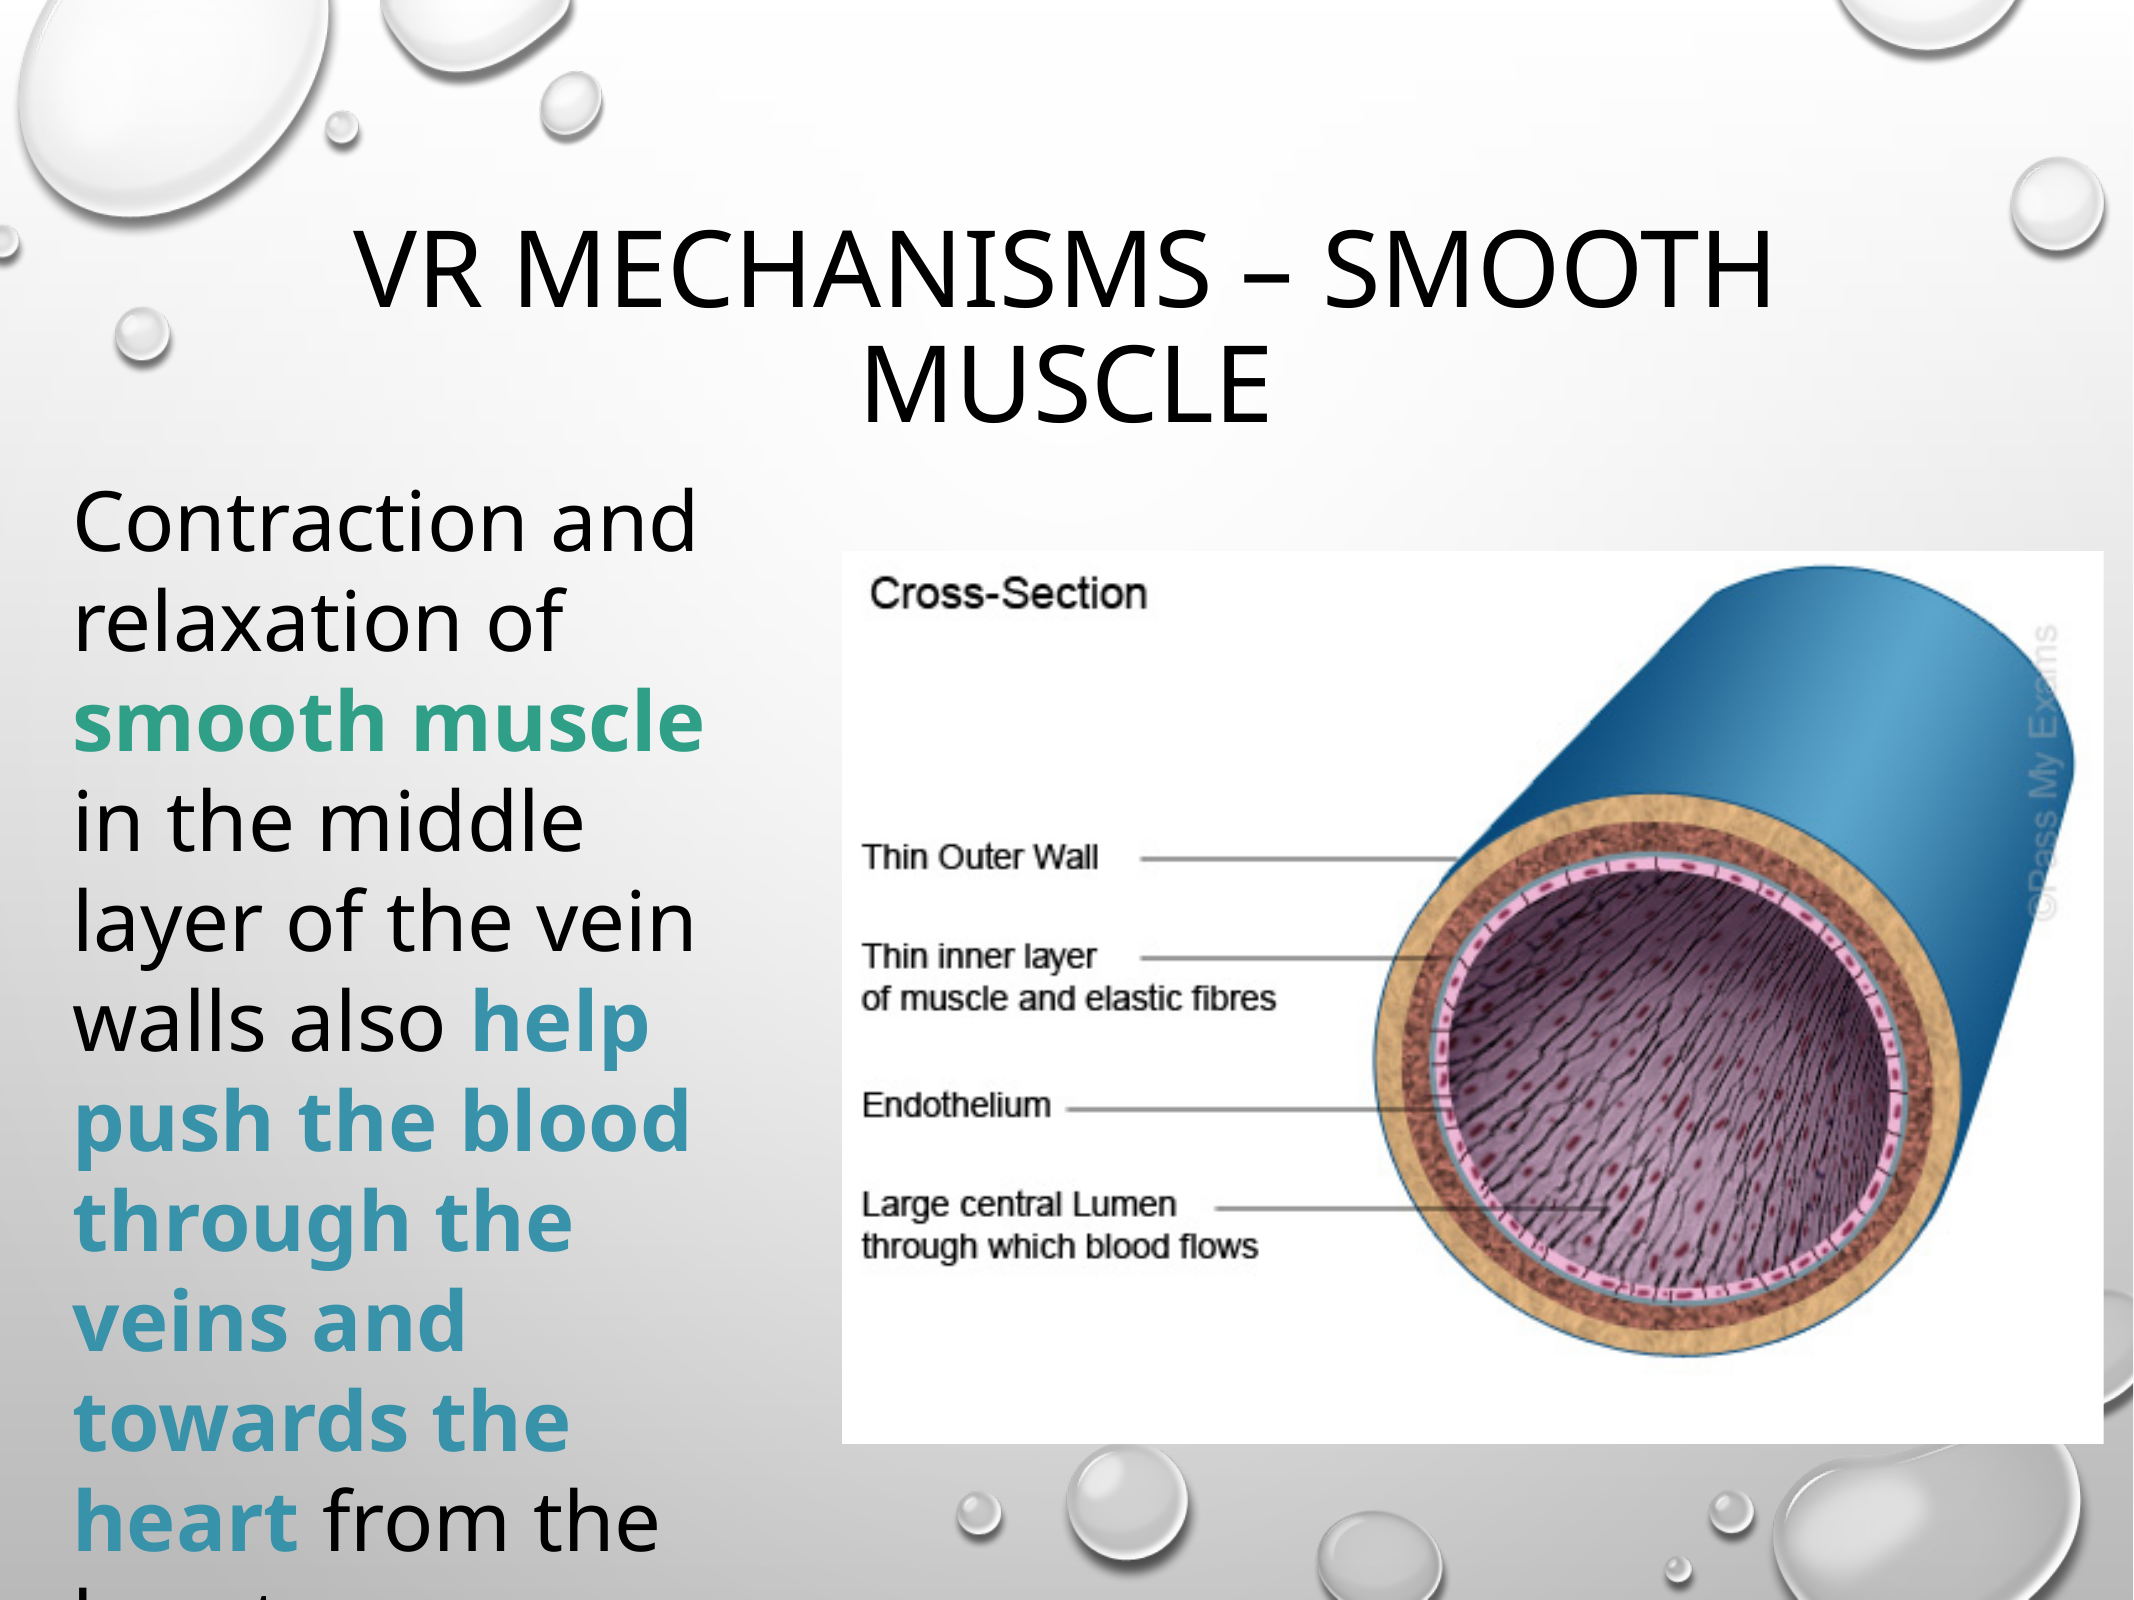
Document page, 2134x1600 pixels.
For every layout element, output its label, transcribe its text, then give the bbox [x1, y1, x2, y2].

picture [0, 0, 2134, 1600]
title VR Mechanisms – Smooth Muscle [159, 144, 1974, 517]
text_box Contraction and relaxation of smooth muscle in the middle layer of the vein walls also help push the blood through the veins and towards the heart from the heart. [50, 457, 736, 1600]
